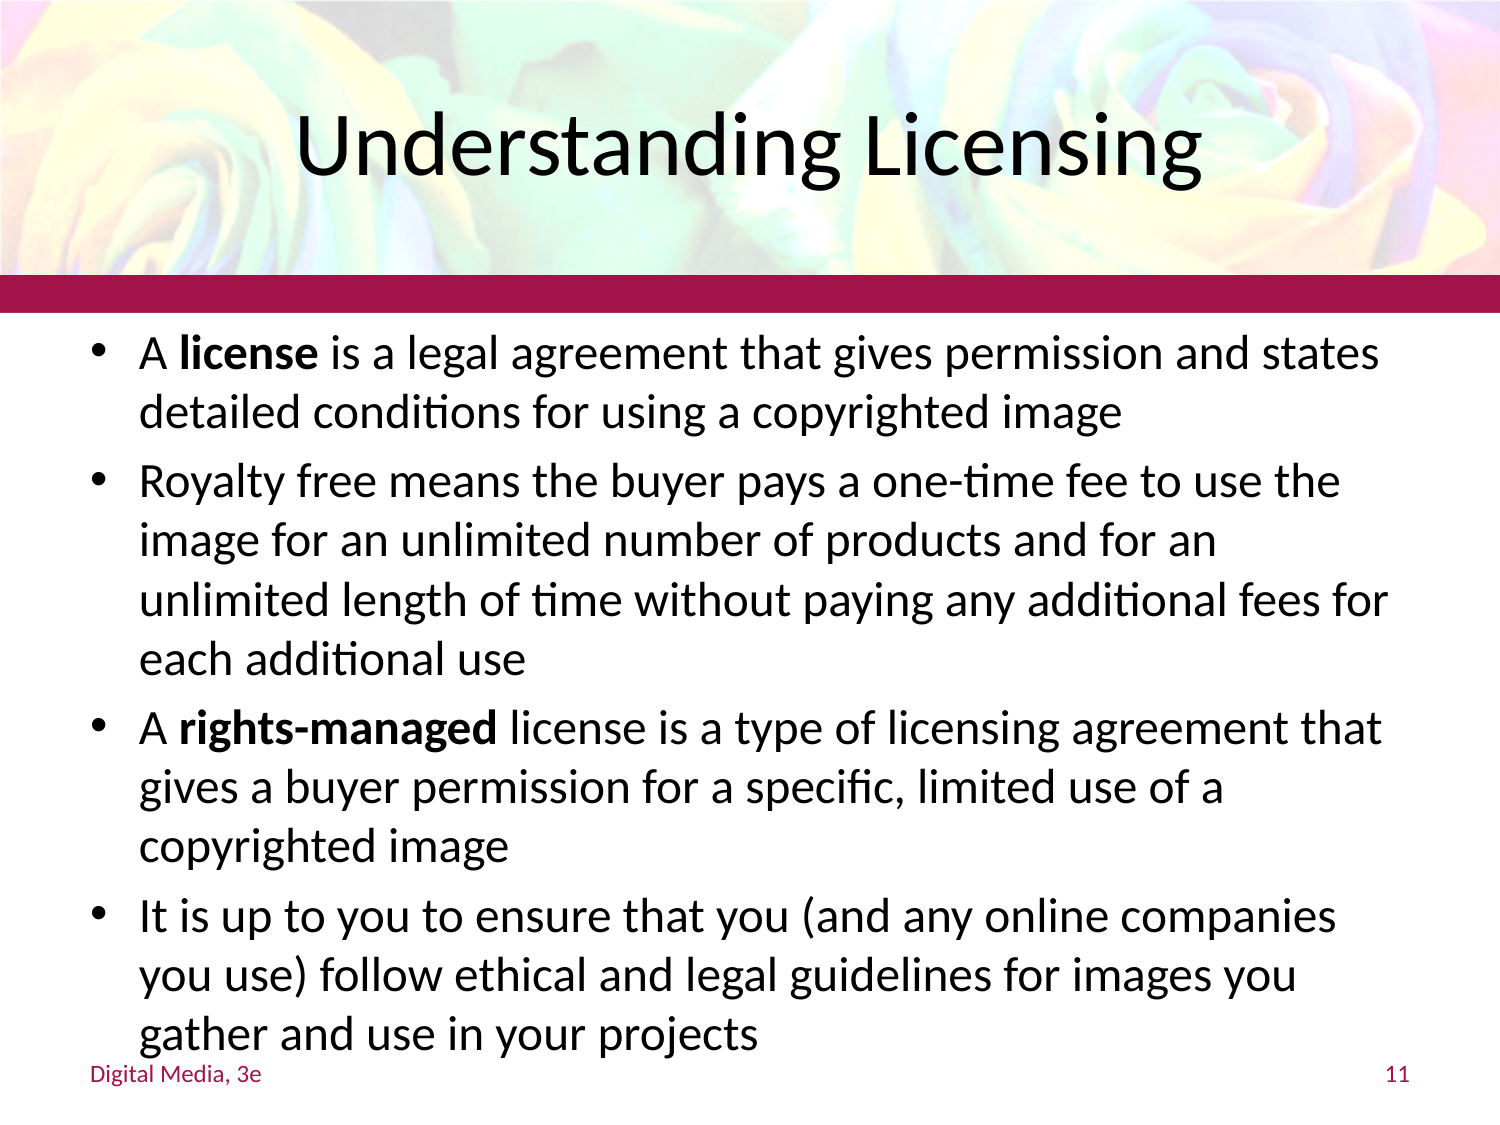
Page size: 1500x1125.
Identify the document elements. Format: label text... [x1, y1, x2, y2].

title Understanding Licensing [75, 45, 1425, 233]
list A license is a legal agreement that gives permission and states detailed conditions for using a copyrighted image Royalty free means the buyer pays a one-time fee to use the image for an unlimited number of products and for an unlimited length of time without paying any additional fees for each additional use A rights-managed license is a type of licensing agreement that gives a buyer permission for a specific, limited use of a copyrighted image It is up to you to ensure that you (and any online companies you use) follow ethical and legal guidelines for images you gather and use in your projects [75, 312, 1425, 1075]
footer Digital Media, 3e [75, 1042, 550, 1103]
slide_number 11 [1074, 1042, 1425, 1103]
